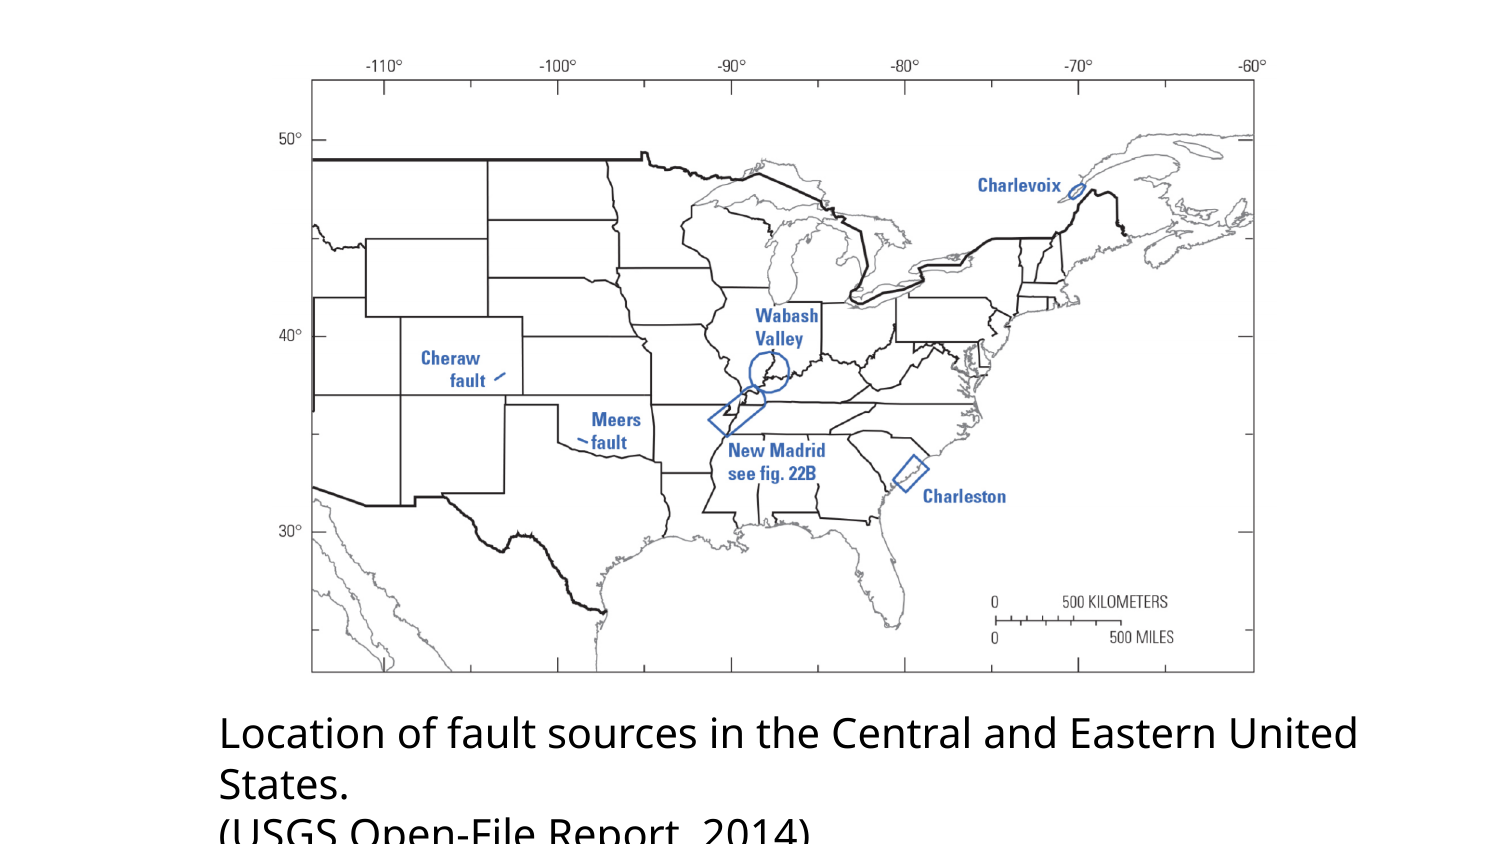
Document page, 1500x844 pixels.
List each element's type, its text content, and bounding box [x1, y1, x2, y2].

picture [265, 55, 1278, 690]
text_box Location of fault sources in the Central and Eastern United States. (USGS Open-File Report, 2014) [203, 699, 1432, 844]
